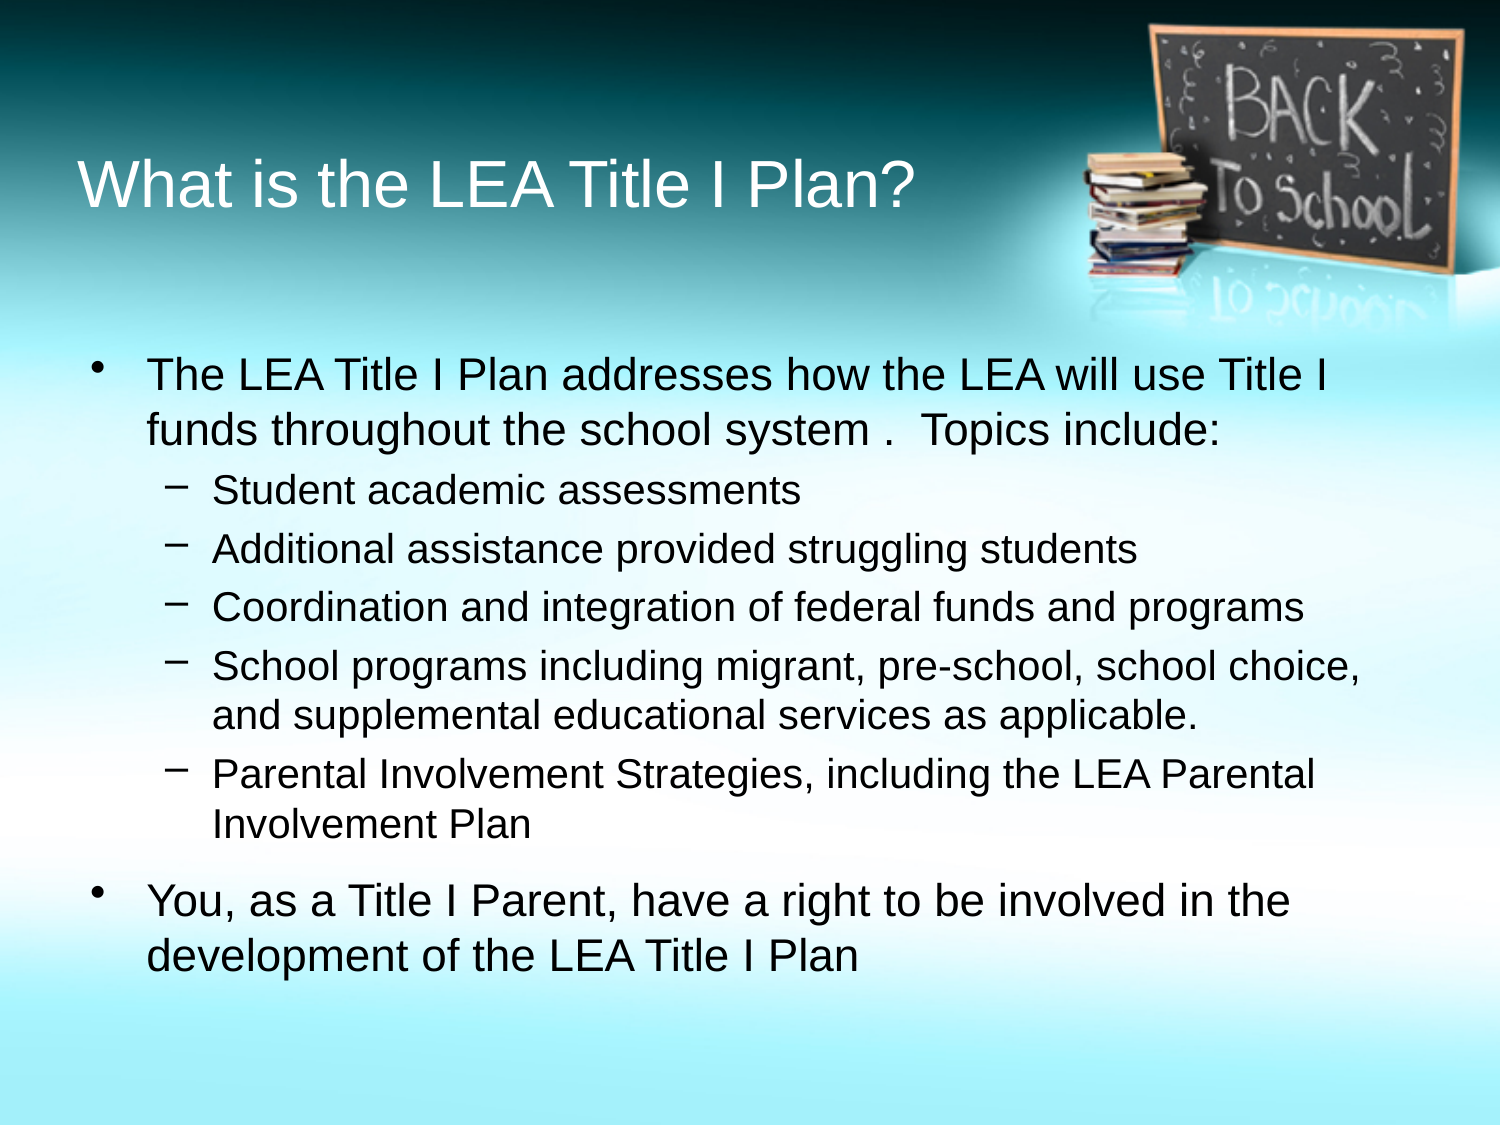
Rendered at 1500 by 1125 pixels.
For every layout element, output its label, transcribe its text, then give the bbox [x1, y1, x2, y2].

picture [0, 0, 1500, 1125]
list The LEA Title I Plan addresses how the LEA will use Title I funds throughout the school system . Topics include: Student academic assessments Additional assistance provided struggling students Coordination and integration of federal funds and programs School programs including migrant, pre-school, school choice, and supplemental educational services as applicable. Parental Involvement Strategies, including the LEA Parental Involvement Plan You, as a Title I Parent, have a right to be involved in the development of the LEA Title I Plan [74, 337, 1388, 1038]
title What is the LEA Title I Plan? [62, 87, 1076, 276]
